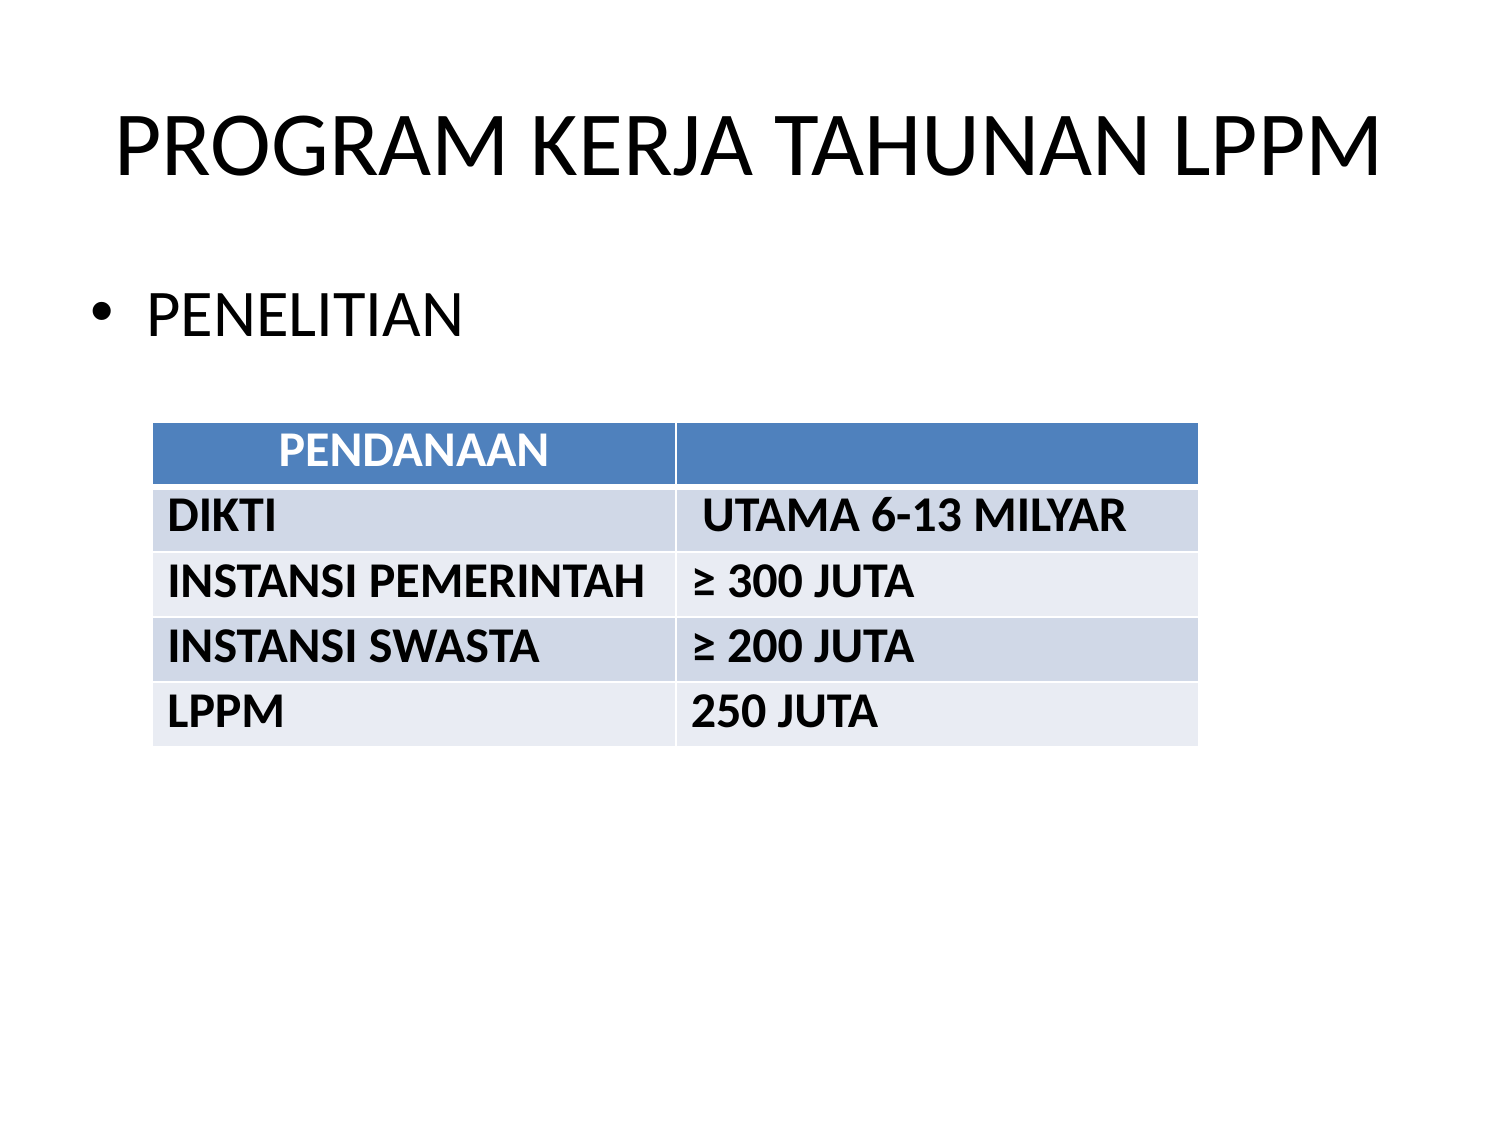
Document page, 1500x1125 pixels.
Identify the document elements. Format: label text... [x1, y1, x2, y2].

table_cell ≥ 300 JUTA [677, 553, 1198, 616]
table_cell 250 JUTA [677, 683, 1198, 746]
list PENELITIAN [75, 262, 1425, 1005]
table_cell DIKTI [153, 490, 675, 551]
table_cell LPPM [153, 683, 675, 746]
table_cell UTAMA 6-13 MILYAR [677, 490, 1198, 551]
table_cell ≥ 200 JUTA [677, 618, 1198, 681]
table_cell INSTANSI PEMERINTAH [153, 553, 675, 616]
table_header PENDANAAN [153, 423, 675, 484]
title PROGRAM KERJA TAHUNAN LPPM [75, 45, 1425, 233]
table_cell INSTANSI SWASTA [153, 618, 675, 681]
table_header [677, 423, 1198, 484]
